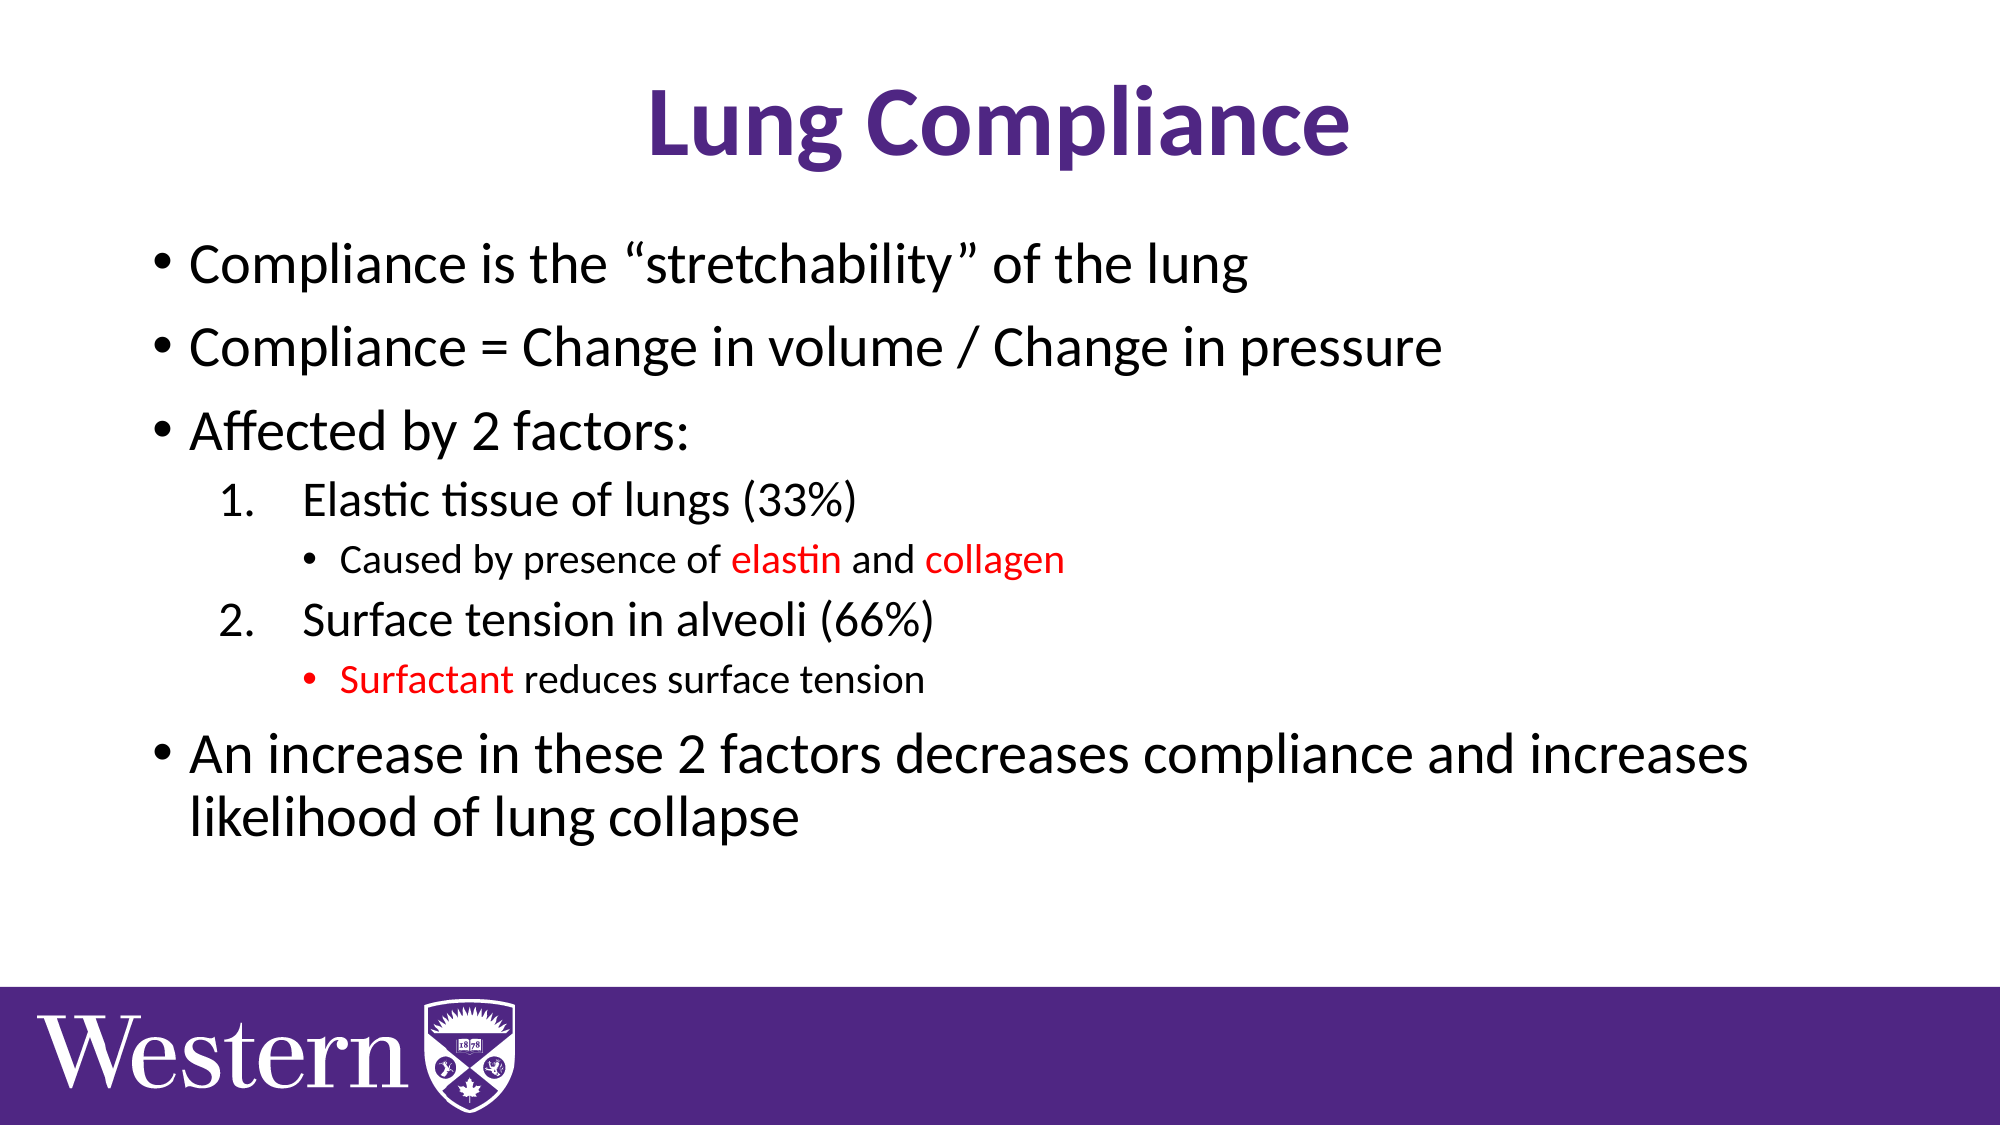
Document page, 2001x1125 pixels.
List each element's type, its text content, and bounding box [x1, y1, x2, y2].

picture [37, 999, 515, 1113]
title Lung Compliance [137, 32, 1863, 213]
text_box [0, 986, 2000, 1125]
list Compliance is the “stretchability” of the lung Compliance = Change in volume / Change in pressure Affected by 2 factors: Elastic tissue of lungs (33%) Caused by presence of elastin and collagen Surface tension in alveoli (66%) Surfactant reduces surface tension An increase in these 2 factors decreases compliance and increases likelihood of lung collapse [137, 225, 1863, 917]
